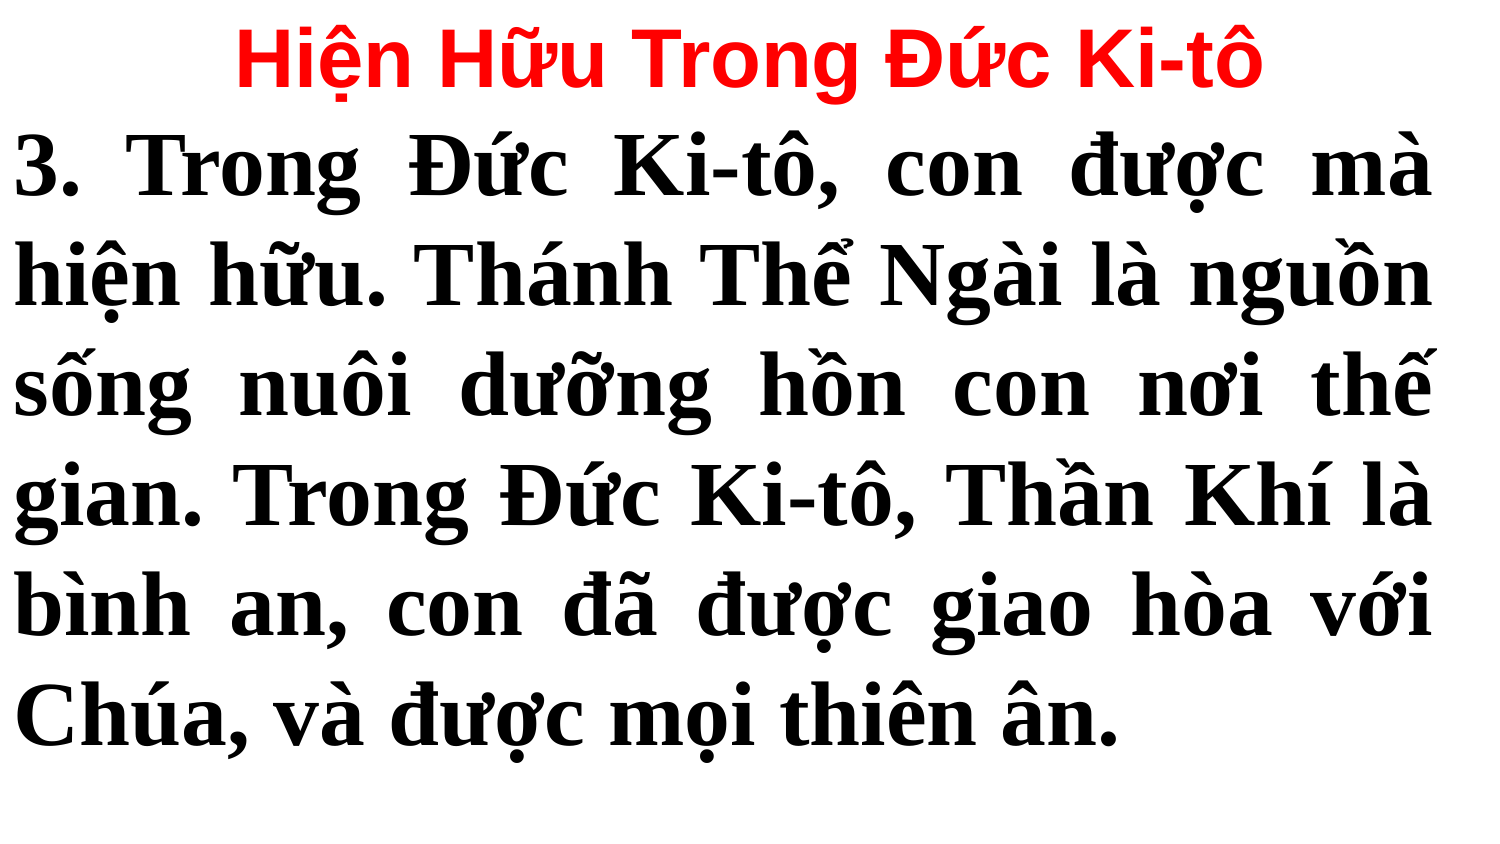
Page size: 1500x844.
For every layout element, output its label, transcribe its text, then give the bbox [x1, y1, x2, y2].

text_box Hiện Hữu Trong Đức Ki-tô [147, 0, 1353, 96]
text_box 3. Trong Đức Ki-tô, con được mà hiện hữu. Thánh Thể Ngài là nguồn sống nuôi dưỡng hồn con nơi thế gian. Trong Đức Ki-tô, Thần Khí là bình an, con đã được giao hòa với Chúa, và được mọi thiên ân. [0, 96, 1450, 772]
